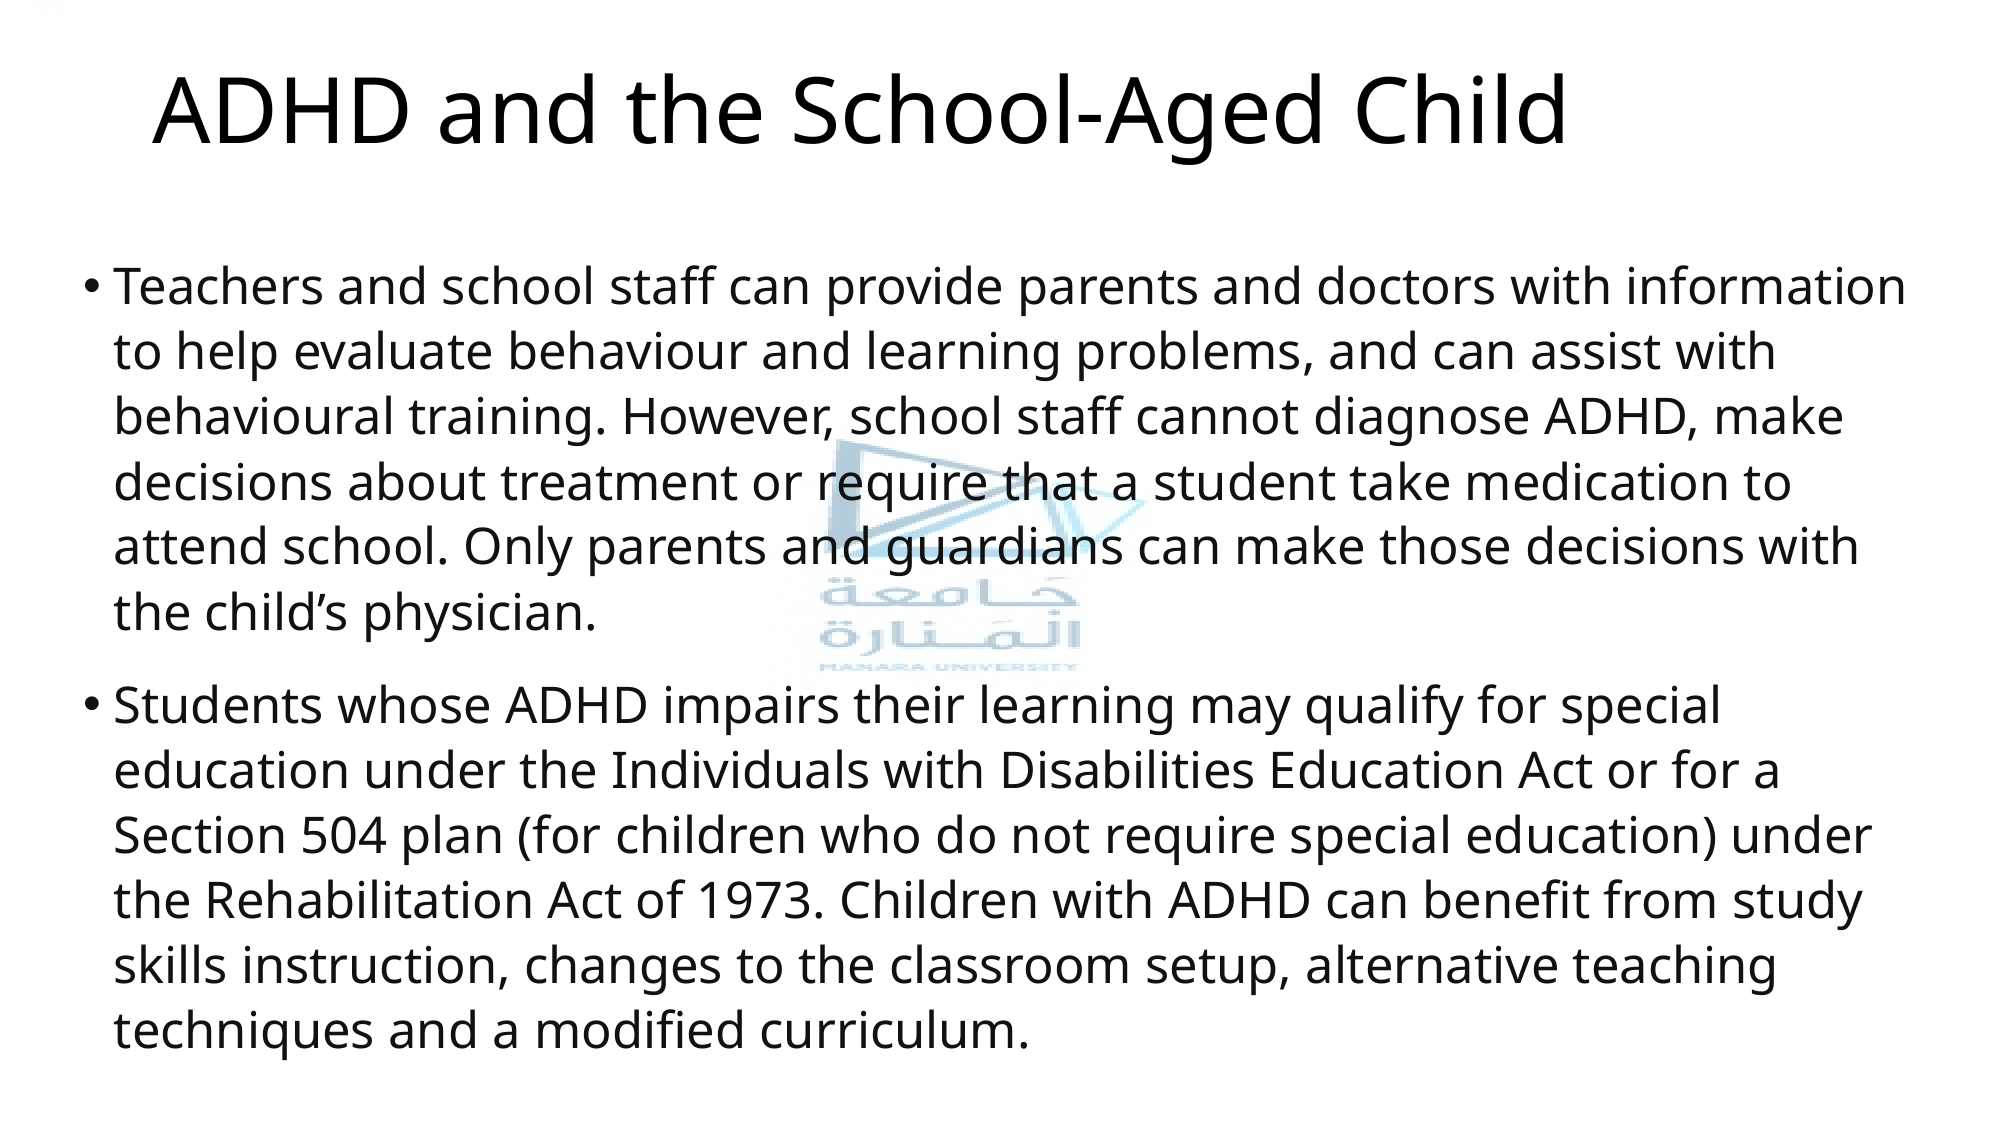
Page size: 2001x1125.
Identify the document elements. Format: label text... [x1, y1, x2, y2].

title ADHD and the School-Aged Child [137, 59, 1863, 242]
list Teachers and school staff can provide parents and doctors with information to help evaluate behaviour and learning problems, and can assist with behavioural training. However, school staff cannot diagnose ADHD, make decisions about treatment or require that a student take medication to attend school. Only parents and guardians can make those decisions with the child’s physician. Students whose ADHD impairs their learning may qualify for special education under the Individuals with Disabilities Education Act or for a Section 504 plan (for children who do not require special education) under the Rehabilitation Act of 1973. Children with ADHD can benefit from study skills instruction, changes to the classroom setup, alternative teaching techniques and a modified curriculum. [68, 242, 1947, 1078]
